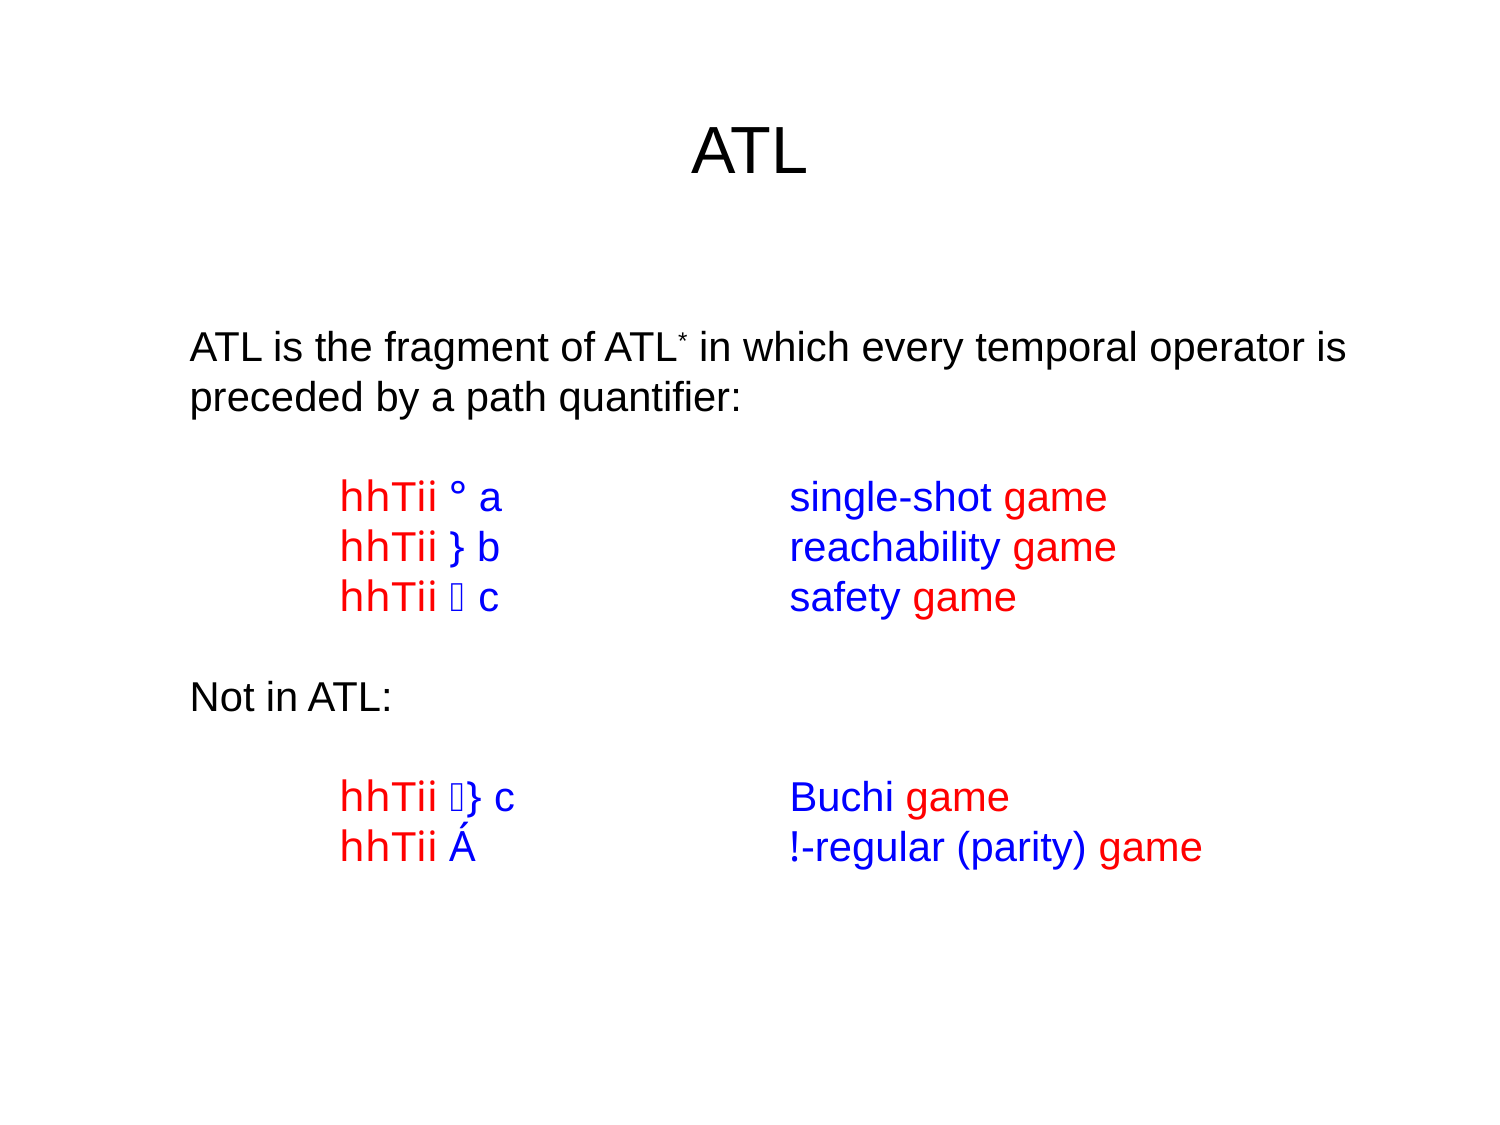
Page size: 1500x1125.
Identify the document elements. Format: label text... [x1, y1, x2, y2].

text_box ATL [0, 99, 1500, 195]
text_box ATL is the fragment of ATL* in which every temporal operator is preceded by a path quantifier: hhTii ° a single-shot game hhTii } b reachability game hhTii  c safety game Not in ATL: hhTii } c Buchi game hhTii Á !-regular (parity) game [174, 312, 1363, 878]
